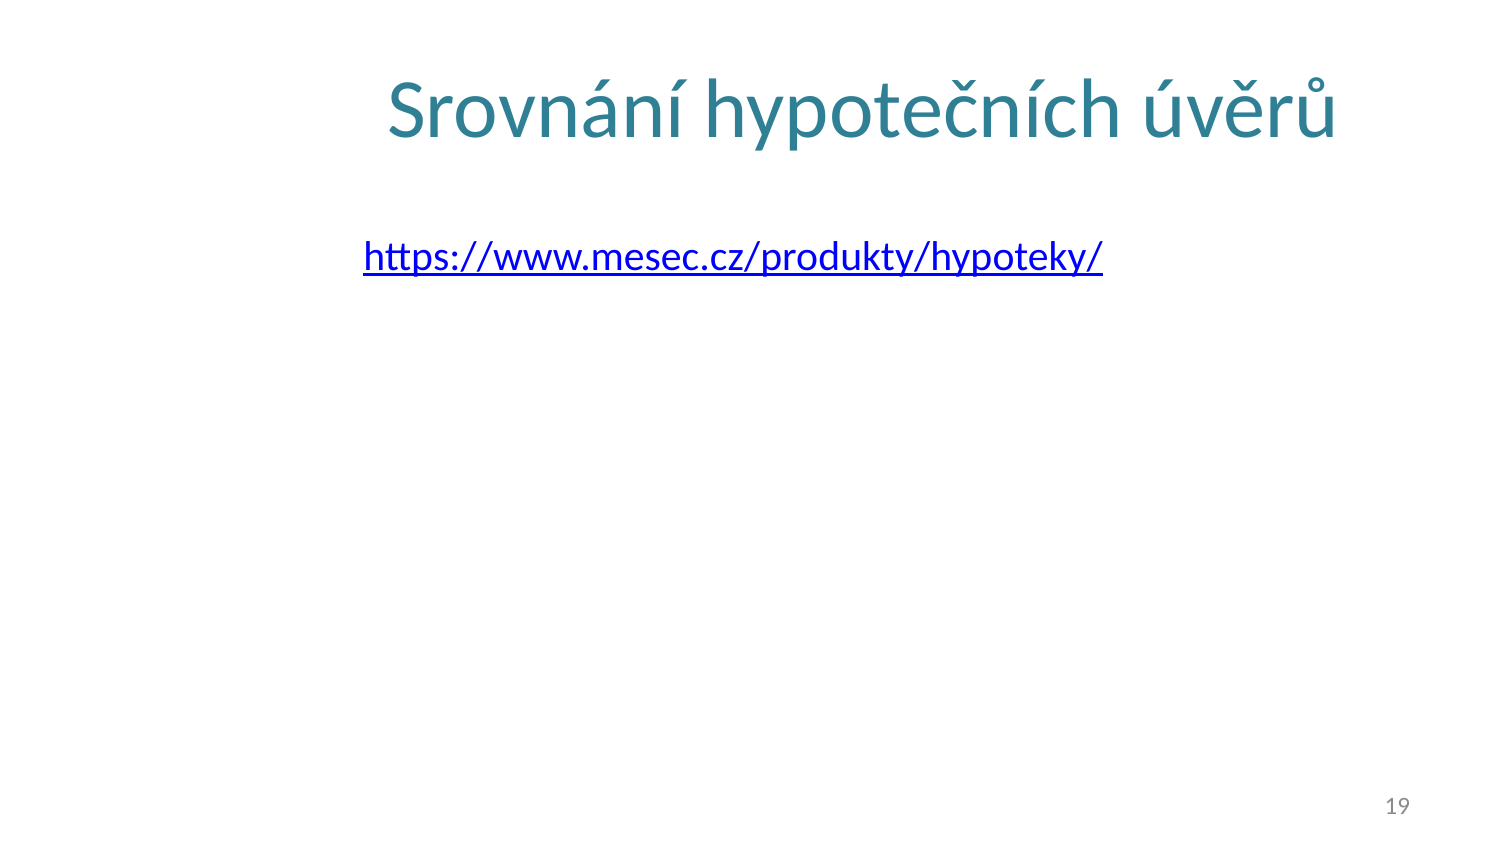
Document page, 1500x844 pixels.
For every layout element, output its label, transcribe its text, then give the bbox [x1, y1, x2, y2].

list https://www.mesec.cz/produkty/hypoteky/ [348, 221, 1459, 812]
title Srovnání hypotečních úvěrů [371, 33, 1425, 175]
slide_number 19 [1074, 782, 1425, 828]
